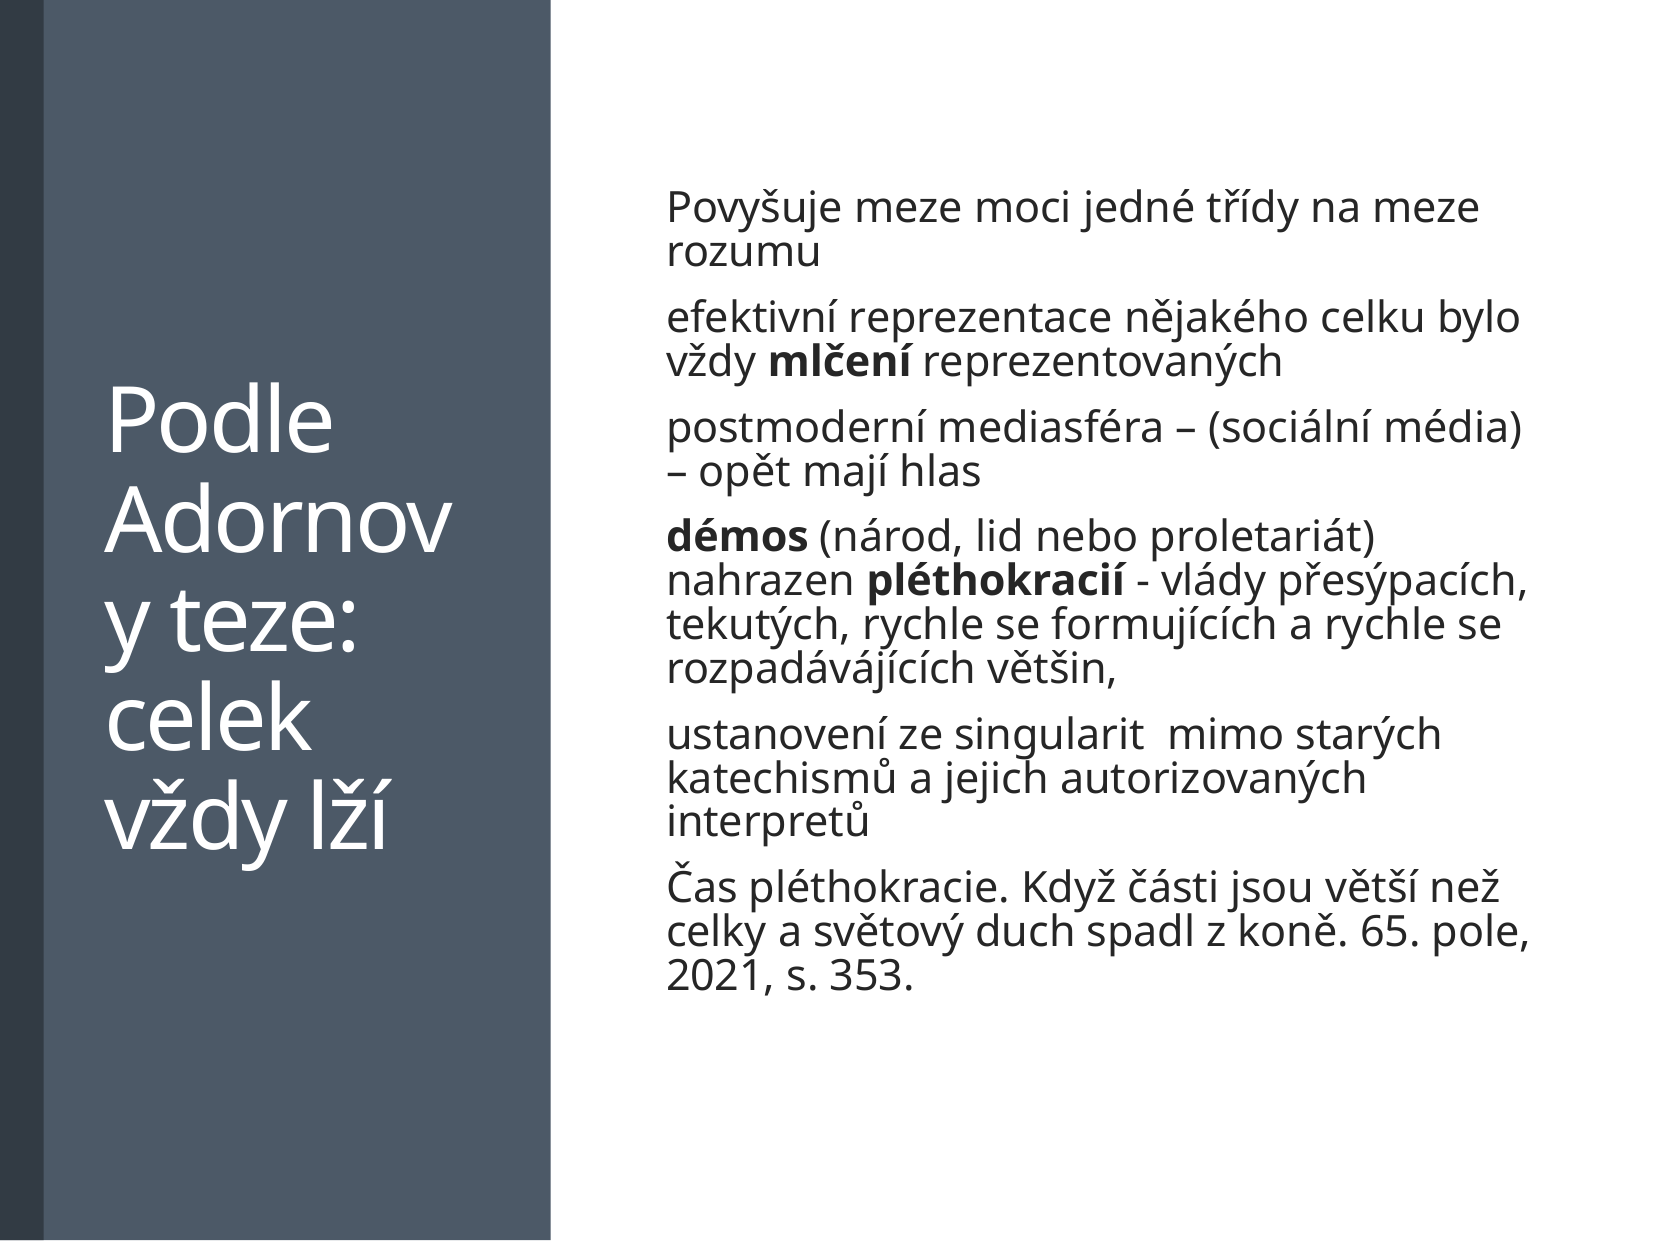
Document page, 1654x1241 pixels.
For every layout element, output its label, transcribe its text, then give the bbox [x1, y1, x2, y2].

text_box [0, 0, 45, 1241]
list Povyšuje meze moci jedné třídy na meze rozumu efektivní reprezentace nějakého celku bylo vždy mlčení reprezentovaných postmoderní mediasféra – (sociální média) – opět mají hlas démos (národ, lid nebo proletariát) nahrazen pléthokracií - vlády přesýpacích, tekutých, rychle se formujících a rychle se rozpadávájících většin, ustanovení ze singularit mimo starých katechismů a jejich autorizovaných interpretů Čas pléthokracie. Když části jsou větší než celky a světový duch spadl z koně. 65. pole, 2021, s. 353. [637, 180, 1551, 1060]
text_box [552, 0, 1654, 1241]
text_box [45, 0, 552, 1241]
title Podle Adornovy teze: celek vždy lží [89, 180, 505, 1063]
